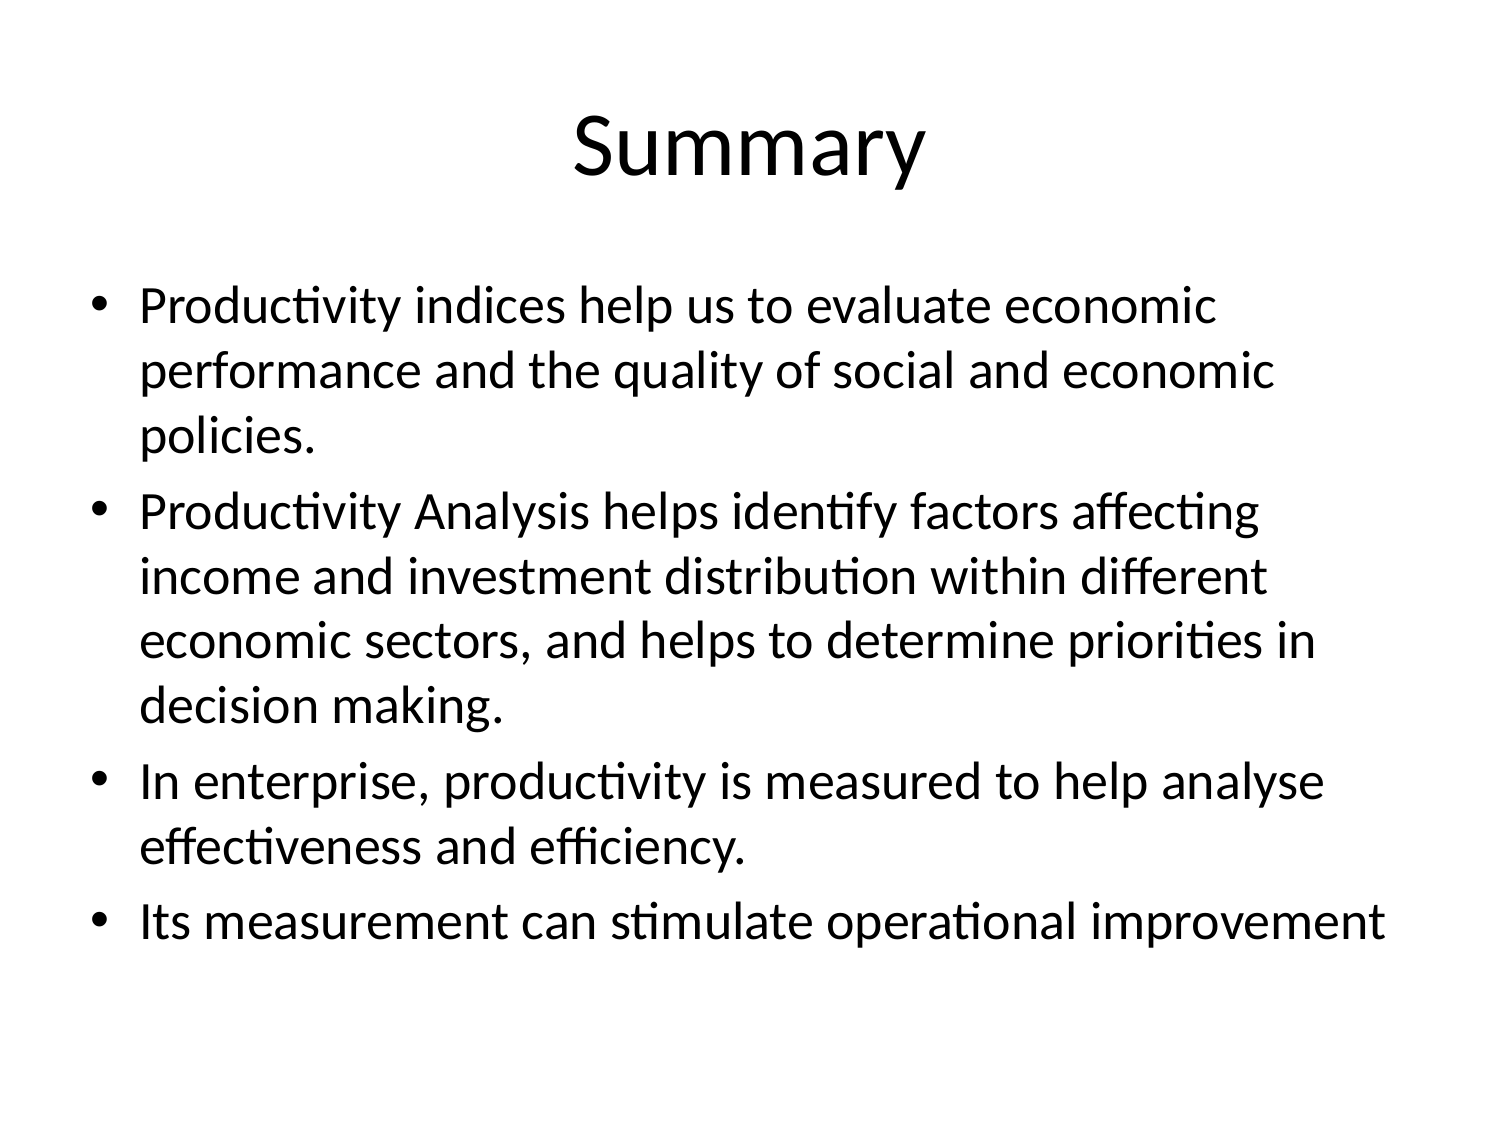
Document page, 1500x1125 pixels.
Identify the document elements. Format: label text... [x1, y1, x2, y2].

title Summary [75, 45, 1425, 233]
list Productivity indices help us to evaluate economic performance and the quality of social and economic policies. Productivity Analysis helps identify factors affecting income and investment distribution within different economic sectors, and helps to determine priorities in decision making. In enterprise, productivity is measured to help analyse effectiveness and efficiency. Its measurement can stimulate operational improvement [75, 262, 1425, 1005]
